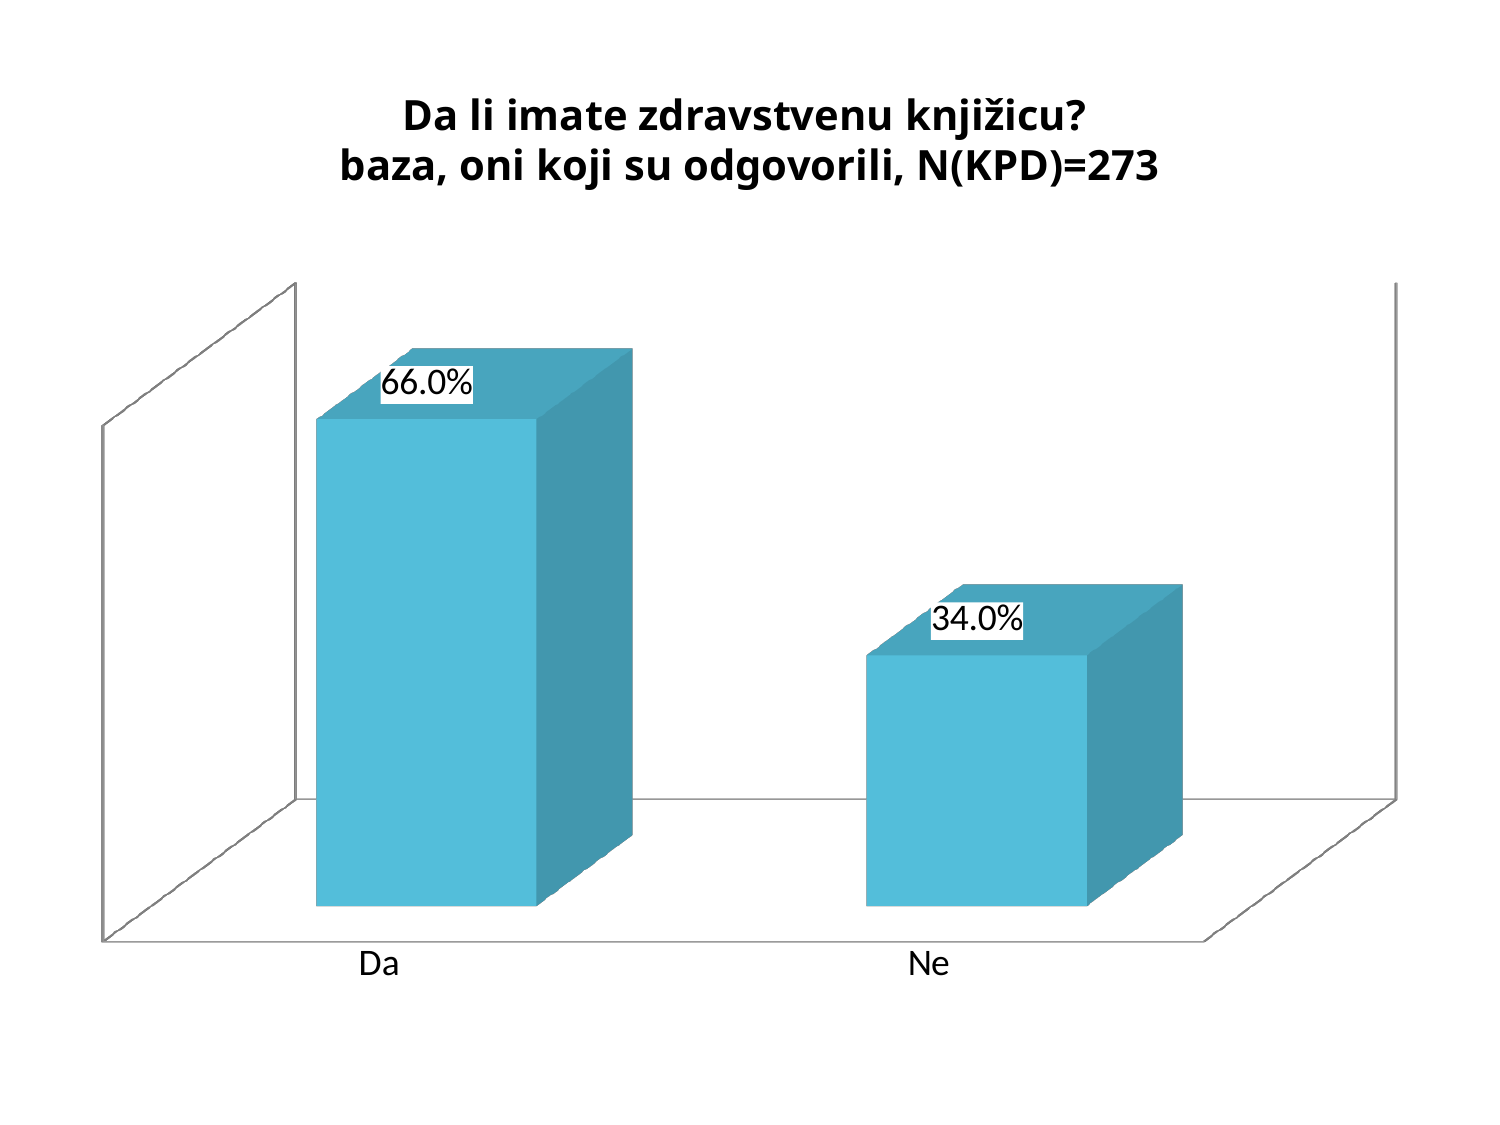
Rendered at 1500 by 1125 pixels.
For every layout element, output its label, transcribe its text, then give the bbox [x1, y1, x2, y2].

chart [74, 262, 1426, 1006]
title Da li imate zdravstvenu knjižicu? baza, oni koji su odgovorili, N(KPD)=273 [75, 45, 1425, 233]
